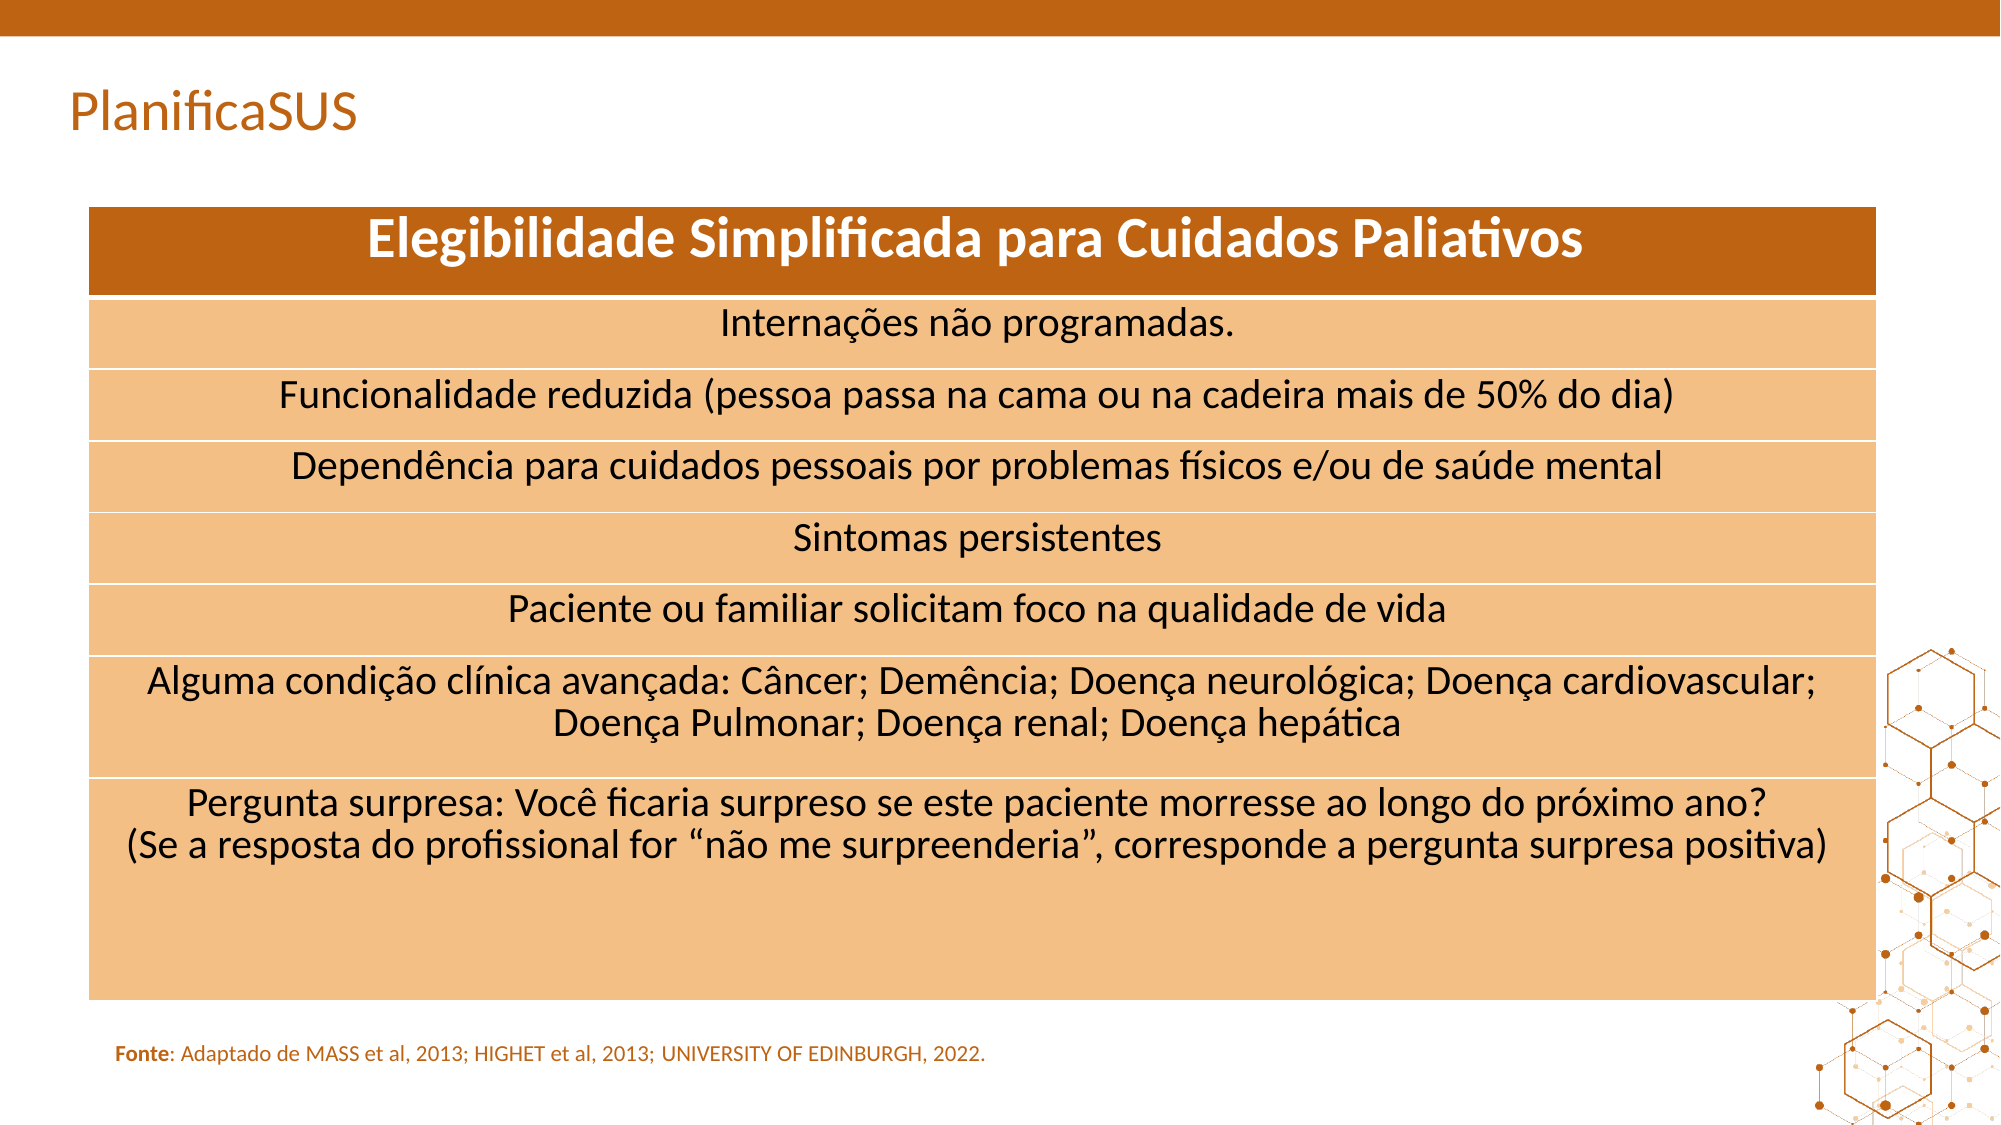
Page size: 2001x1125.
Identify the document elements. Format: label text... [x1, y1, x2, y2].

table_header Elegibilidade Simplificada para Cuidados Paliativos ​ [89, 207, 1876, 295]
table_cell Internações não programadas. ​ [89, 300, 1876, 368]
table_cell Pergunta surpresa: Você ficaria surpreso se este paciente morresse ao longo do próximo ano? ​ (Se a resposta do profissional for “não me surpreenderia”, corresponde a pergunta surpresa positiva) ​ [89, 779, 1876, 1000]
table_cell Sintomas persistentes ​ [89, 513, 1876, 583]
table_cell Alguma condição clínica avançada: Câncer; Demência; Doença neurológica; Doença cardiovascular; Doença Pulmonar; Doença renal; Doença hepática ​ [89, 657, 1876, 777]
table_cell Dependência para cuidados pessoais por problemas físicos e/ou de saúde mental ​ [89, 442, 1876, 512]
table_cell Funcionalidade reduzida (pessoa passa na cama ou na cadeira mais de 50% do dia) ​ [89, 370, 1876, 440]
text_box Fonte: Adaptado de MASS et al, 2013; HIGHET et al, 2013; UNIVERSITY OF EDINBURGH, 2022. [100, 1030, 1973, 1074]
table_cell Paciente ou familiar solicitam foco na qualidade de vida ​ [89, 585, 1876, 655]
picture [1792, 648, 2001, 1125]
